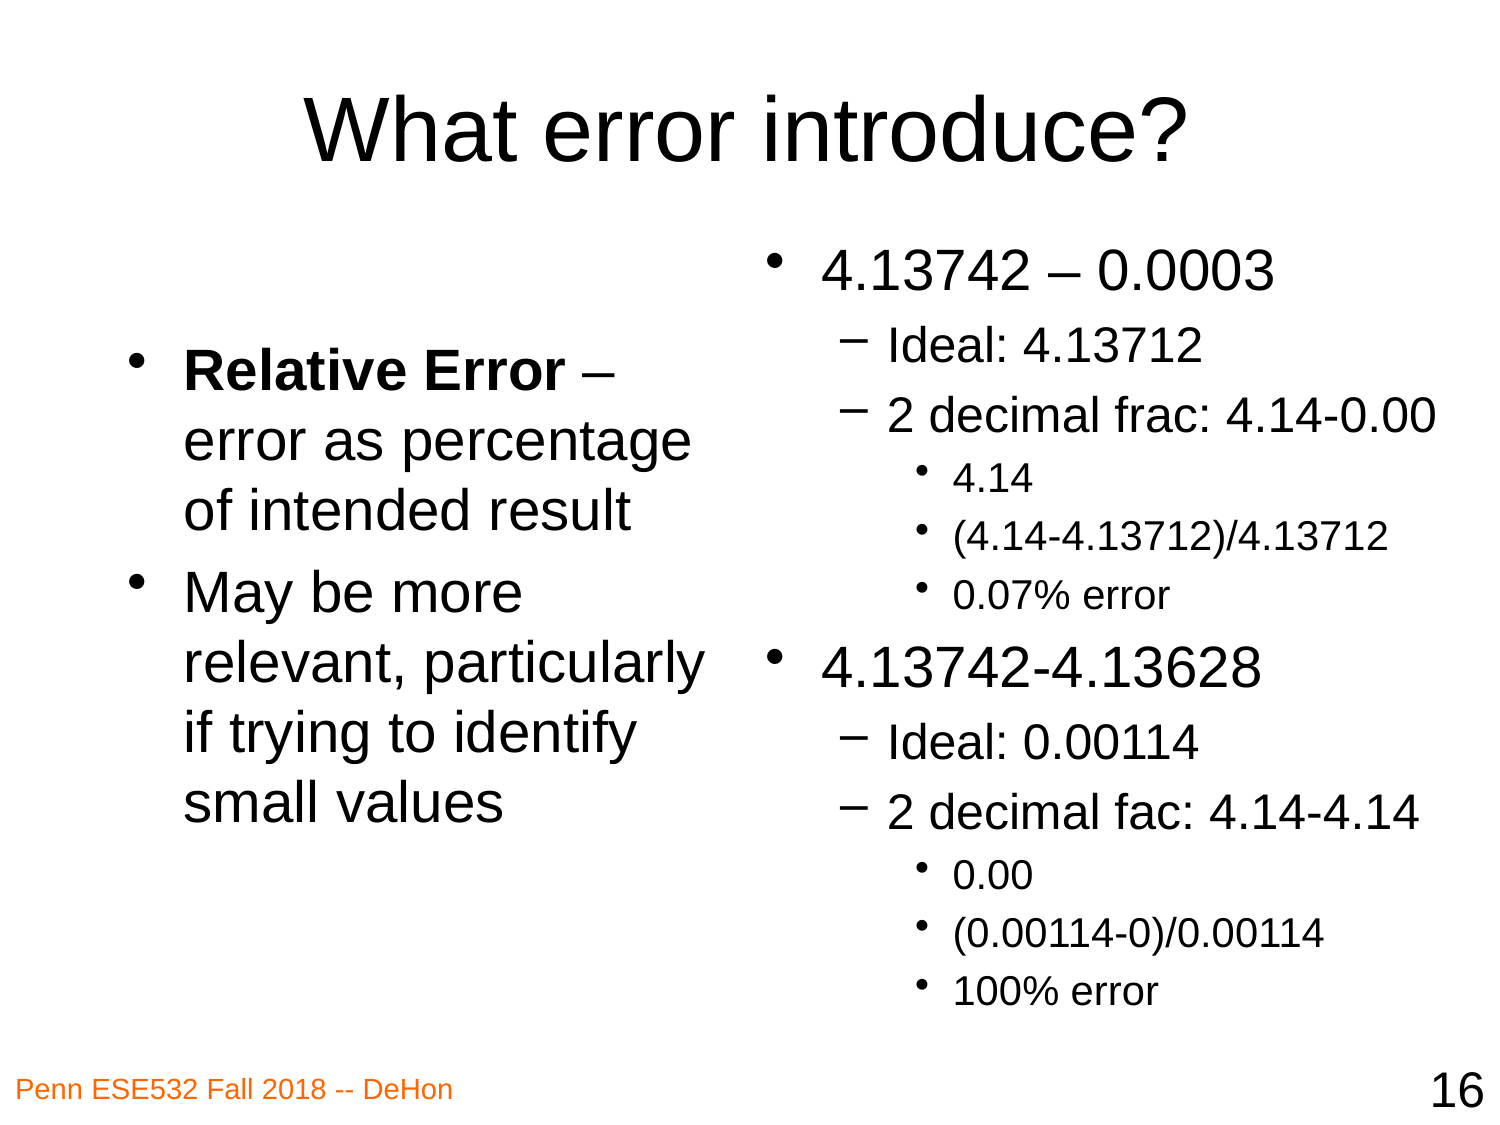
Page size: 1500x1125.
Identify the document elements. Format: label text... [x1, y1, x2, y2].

title What error introduce? [109, 30, 1385, 219]
slide_number Penn ESE532 Fall 2018 -- DeHon [0, 1062, 576, 1125]
list 4.13742 – 0.0003 Ideal: 4.13712 2 decimal frac: 4.14-0.00 4.14 (4.14-4.13712)/4.13712 0.07% error 4.13742-4.13628 Ideal: 0.00114 2 decimal fac: 4.14-4.14 0.00 (0.00114-0)/0.00114 100% error [749, 224, 1476, 951]
slide_number 16 [1187, 1049, 1500, 1125]
list Relative Error – error as percentage of intended result May be more relevant, particularly if trying to identify small values [112, 324, 738, 1088]
